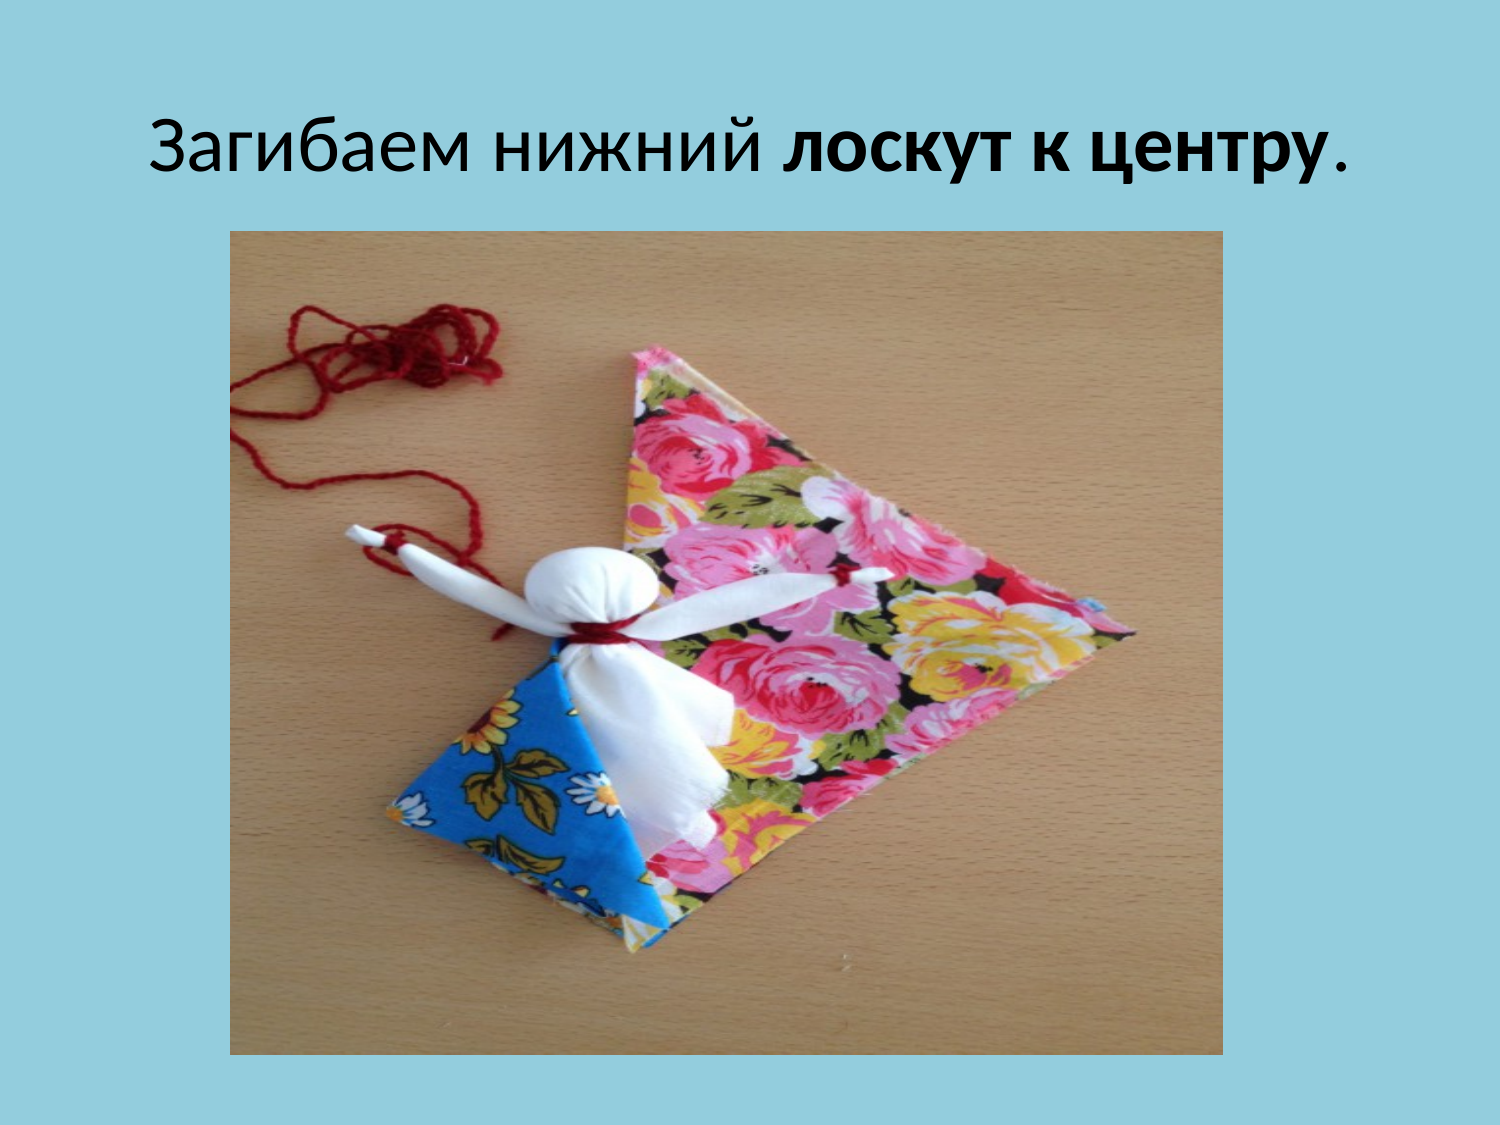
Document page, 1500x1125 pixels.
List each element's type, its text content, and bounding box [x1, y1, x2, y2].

picture [229, 231, 1223, 1055]
title Загибаем нижний лоскут к центру. [75, 45, 1425, 233]
